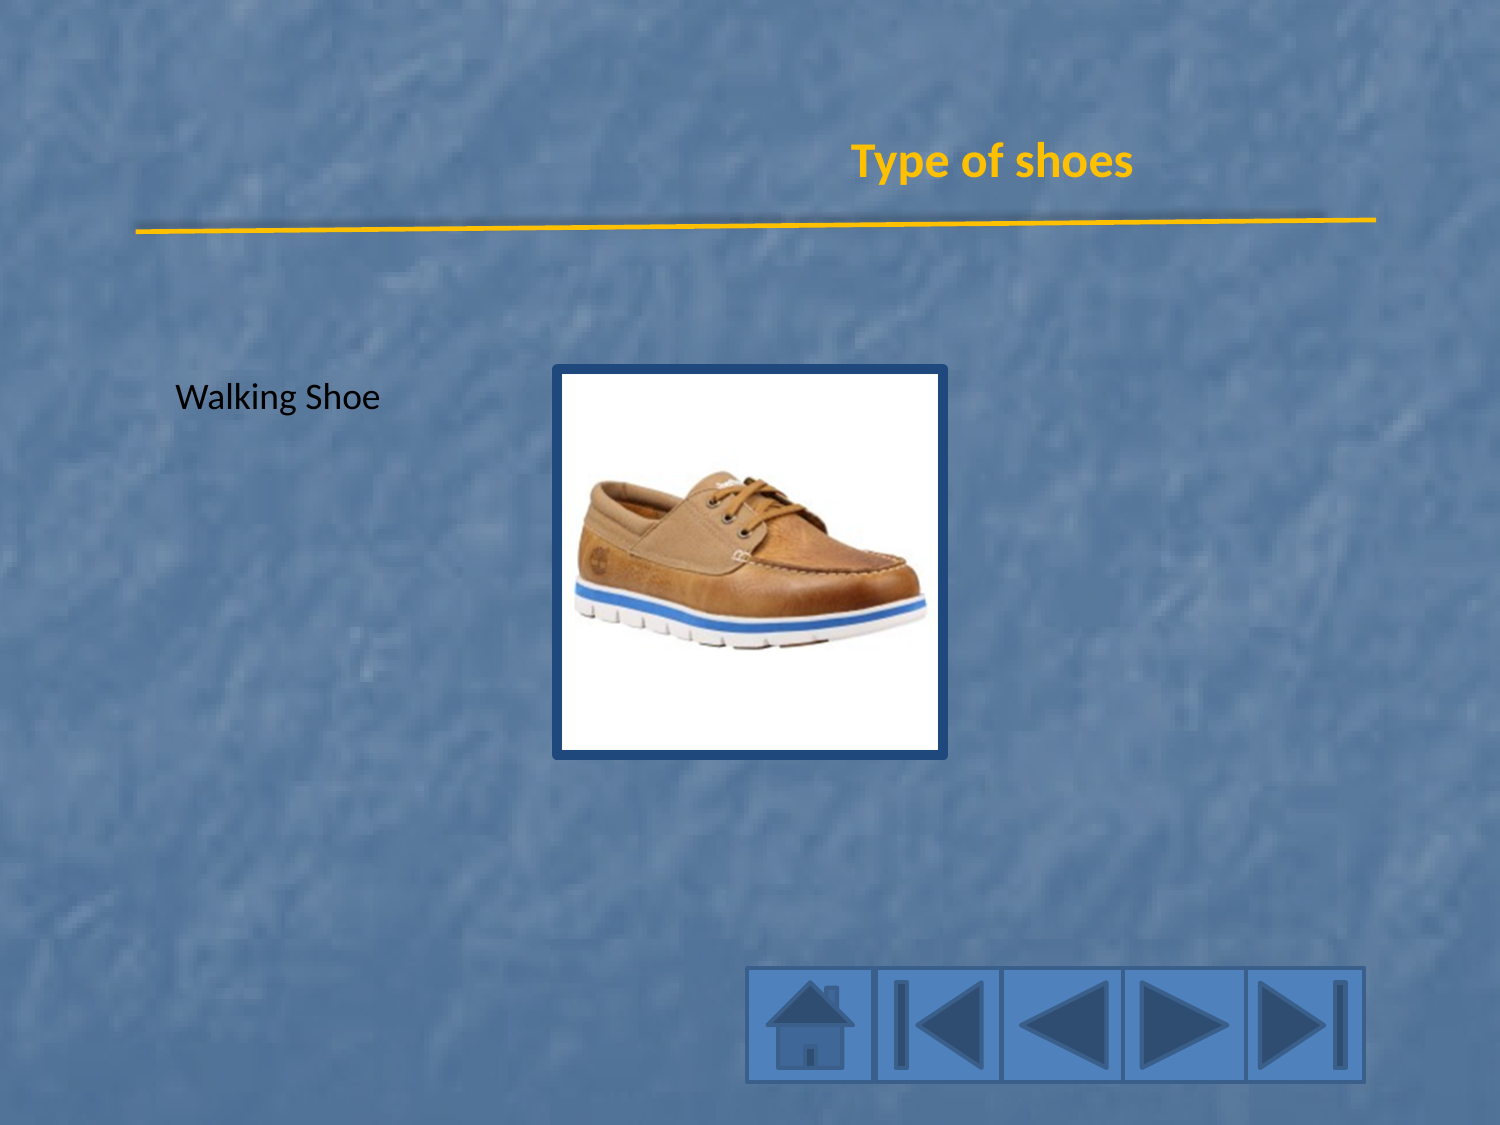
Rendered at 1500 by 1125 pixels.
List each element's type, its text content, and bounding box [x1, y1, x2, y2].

picture [0, 0, 1500, 1125]
text_box Walking Shoe [160, 364, 396, 425]
